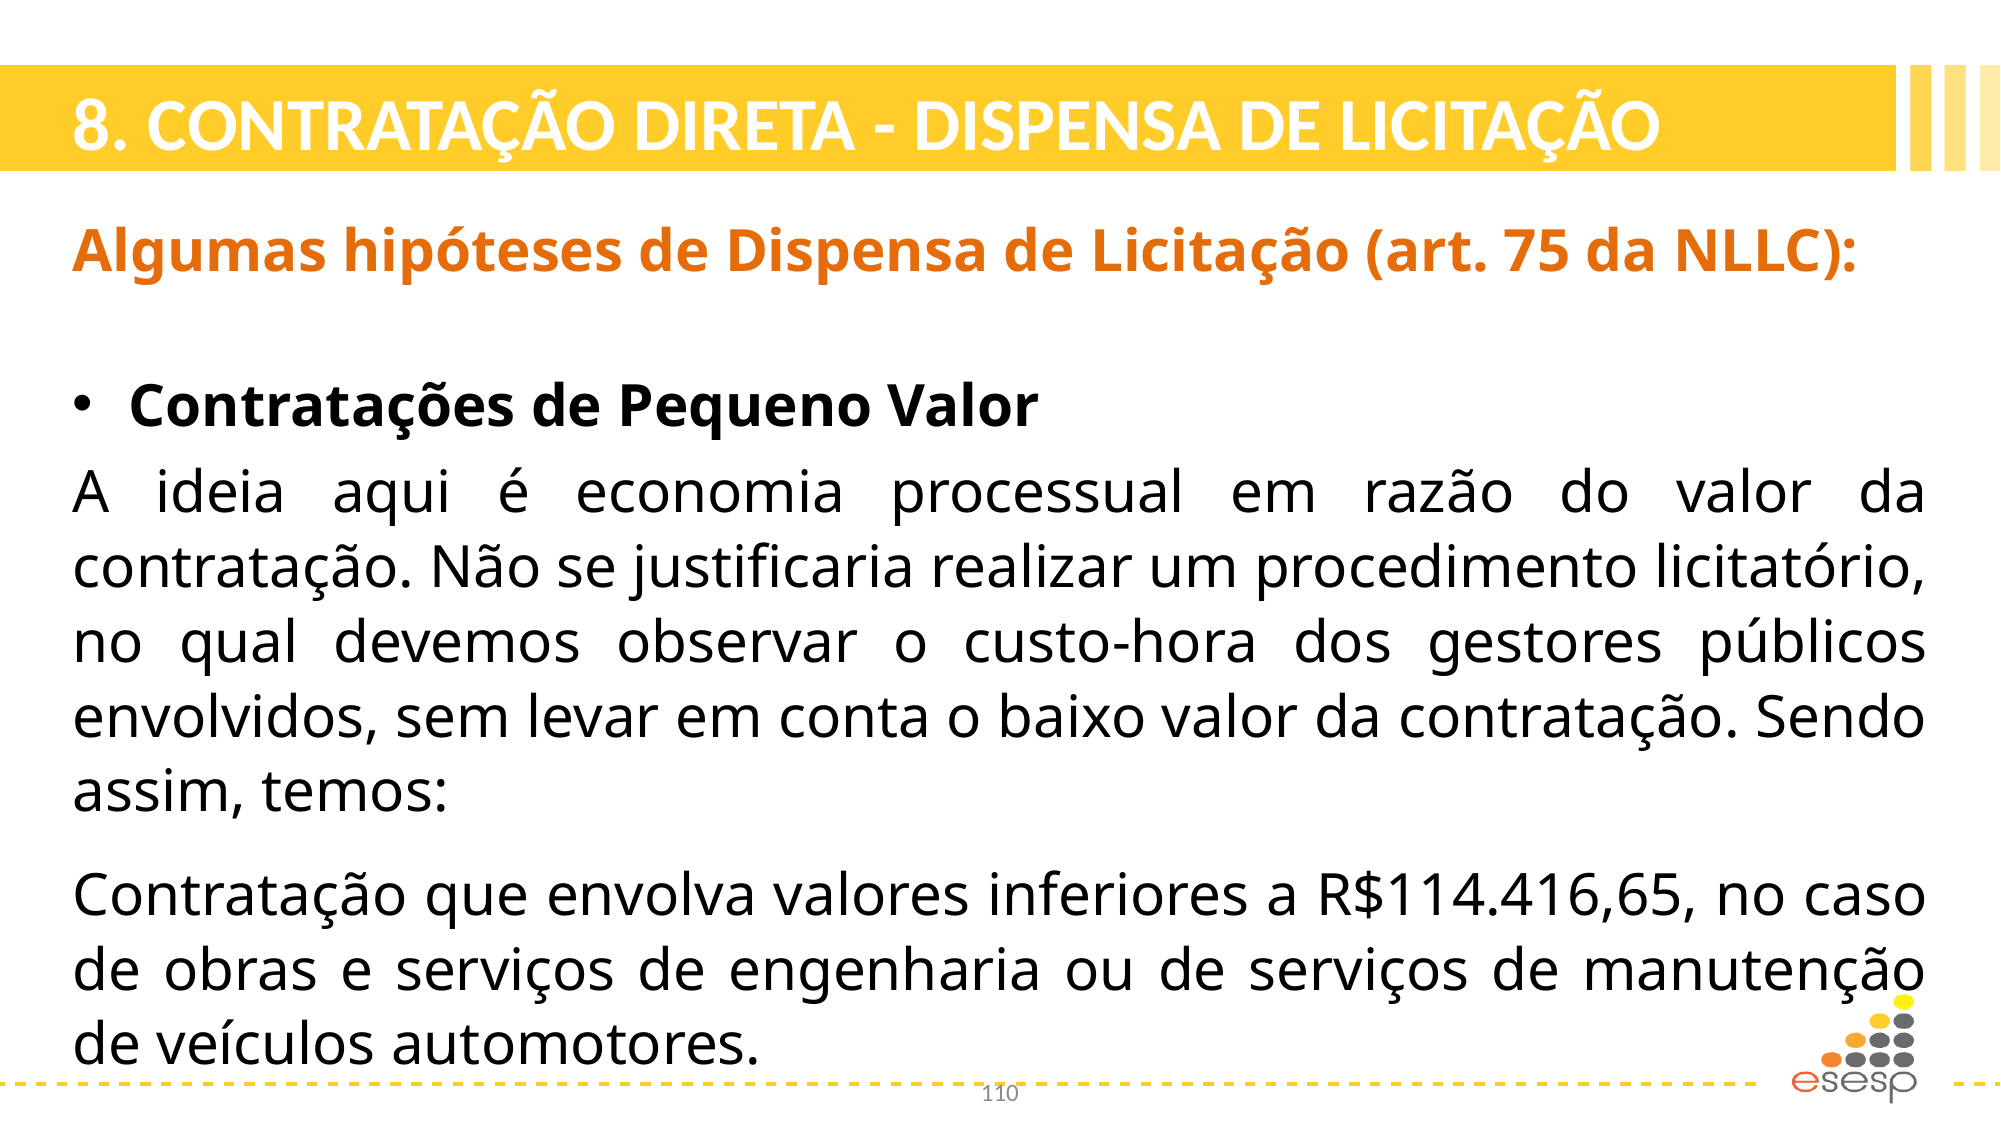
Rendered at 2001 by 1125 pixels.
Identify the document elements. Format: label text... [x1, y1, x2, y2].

title 8. CONTRATAÇÃO DIRETA - DISPENSA DE LICITAÇÃO [57, 66, 1819, 173]
slide_number 110 [249, 1058, 1750, 1125]
list Algumas hipóteses de Dispensa de Licitação (art. 75 da NLLC): Contratações de Pequeno Valor A ideia aqui é economia processual em razão do valor da contratação. Não se justificaria realizar um procedimento licitatório, no qual devemos observar o custo-hora dos gestores públicos envolvidos, sem levar em conta o baixo valor da contratação. Sendo assim, temos: Contratação que envolva valores inferiores a R$114.416,65, no caso de obras e serviços de engenharia ou de serviços de manutenção de veículos automotores. [57, 186, 1943, 1023]
picture [0, 0, 2001, 1125]
